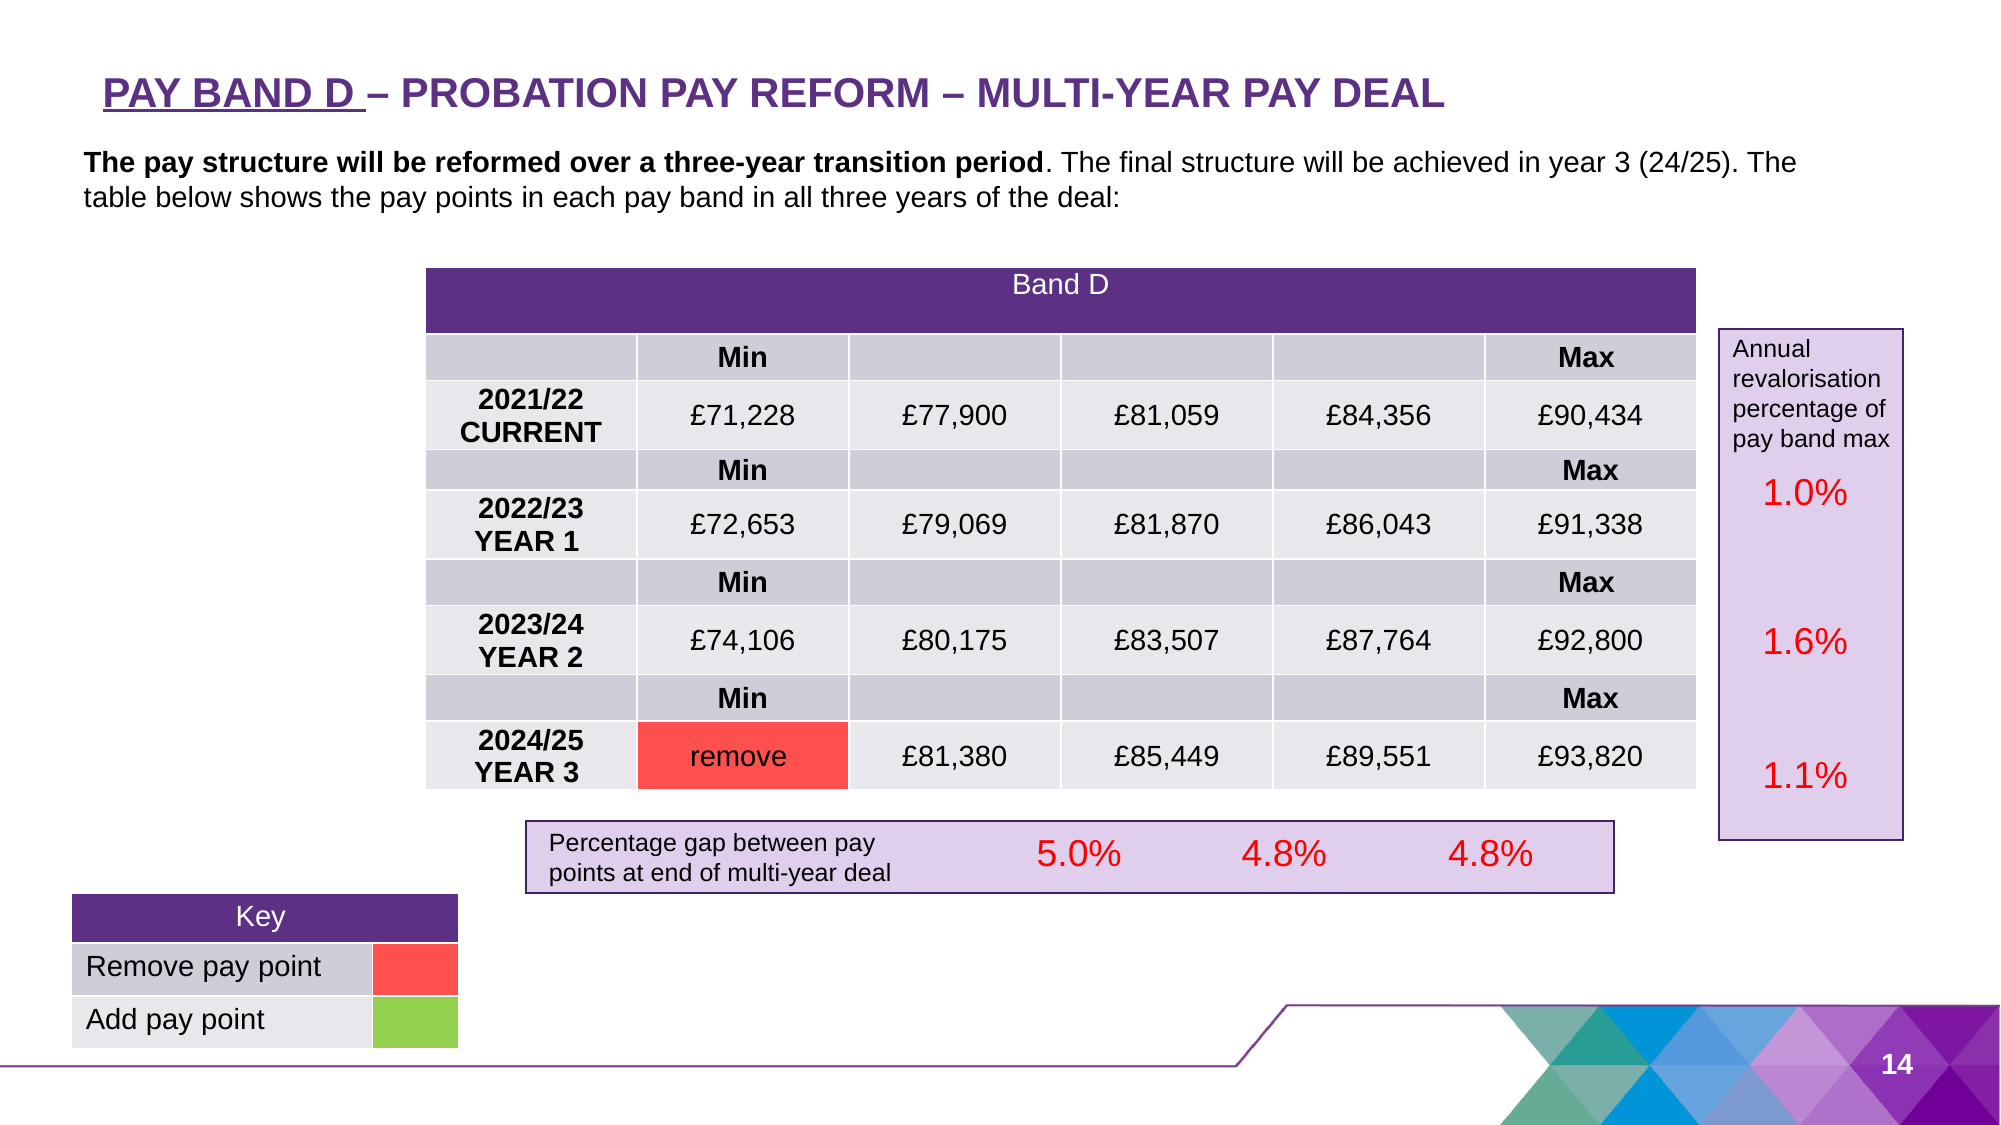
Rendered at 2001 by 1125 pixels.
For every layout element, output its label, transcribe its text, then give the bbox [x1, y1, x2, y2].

table_cell £85,449 [1062, 722, 1272, 789]
table_cell [426, 450, 636, 489]
table_cell £87,764 [1274, 606, 1484, 674]
table_cell £84,356 [1274, 381, 1484, 449]
table_cell £81,870 [1062, 491, 1272, 558]
table_cell Min [638, 560, 848, 605]
slide_number 14 [1852, 1032, 1942, 1093]
table_cell Max [1486, 675, 1696, 720]
table_cell 2024/25 YEAR 3 [426, 722, 636, 789]
table_cell [850, 675, 1060, 720]
title PAY BAND D – PROBATION PAY REFORM – MULTI-YEAR PAY DEAL [102, 44, 1898, 143]
table_cell remove [638, 722, 848, 789]
table_cell £72,653 [638, 491, 848, 558]
table_cell £80,175 [850, 606, 1060, 674]
table_cell Remove pay point [72, 944, 372, 995]
table_cell £81,059 [1062, 381, 1272, 449]
table_cell £77,900 [850, 381, 1060, 449]
table_cell Min [638, 675, 848, 720]
table_cell £93,820 [1486, 722, 1696, 789]
text_box 1.1% [1747, 743, 1877, 803]
table_cell 2022/23 YEAR 1 [426, 491, 636, 558]
table_cell 2023/24 YEAR 2 [426, 606, 636, 674]
text_box Annual revalorisation percentage of pay band max [1717, 325, 1932, 460]
text_box 4.8% [1433, 821, 1563, 881]
table_header Key [72, 894, 458, 942]
table_cell [1274, 560, 1484, 605]
text_box 1.6% [1747, 609, 1877, 670]
table_cell [426, 335, 636, 380]
table_cell [1274, 450, 1484, 489]
text_box The pay structure will be reformed over a three-year transition period. The final structure will be achieved in year 3 (24/25). The table below shows the pay points in each pay band in all three years of the deal: [83, 142, 1851, 935]
table_cell £86,043 [1274, 491, 1484, 558]
table_cell [850, 560, 1060, 605]
text_box [1851, 460, 1904, 841]
table_cell [426, 560, 636, 605]
text_box 1.0% [1747, 460, 1877, 521]
table_cell £74,106 [638, 606, 848, 674]
table_cell [373, 997, 458, 1048]
table_cell [850, 335, 1060, 380]
table_cell [1274, 335, 1484, 380]
table_cell Max [1486, 335, 1696, 380]
table_cell £91,338 [1486, 491, 1696, 558]
table_cell [1274, 675, 1484, 720]
table_cell £83,507 [1062, 606, 1272, 674]
table_cell [426, 675, 636, 720]
table_header Band D [426, 268, 1696, 333]
table_cell Add pay point [72, 997, 372, 1048]
table_cell [1062, 335, 1272, 380]
text_box 5.0% [1021, 821, 1151, 881]
table_cell Max [1486, 560, 1696, 605]
table_cell Max [1486, 450, 1696, 489]
table_cell 2021/22 CURRENT [426, 381, 636, 449]
text_box 4.8% [1226, 821, 1357, 881]
table_cell £90,434 [1486, 381, 1696, 449]
table_cell £79,069 [850, 491, 1060, 558]
table_cell Min [638, 335, 848, 380]
table_cell [1062, 450, 1272, 489]
table_cell £81,380 [850, 722, 1060, 789]
table_cell [850, 450, 1060, 489]
table_cell [1062, 675, 1272, 720]
table_cell £71,228 [638, 381, 848, 449]
table_cell Min [638, 450, 848, 489]
table_cell £92,800 [1486, 606, 1696, 674]
table_cell £89,551 [1274, 722, 1484, 789]
table_cell [1062, 560, 1272, 605]
table_cell [373, 944, 458, 995]
picture [0, 0, 2000, 1125]
